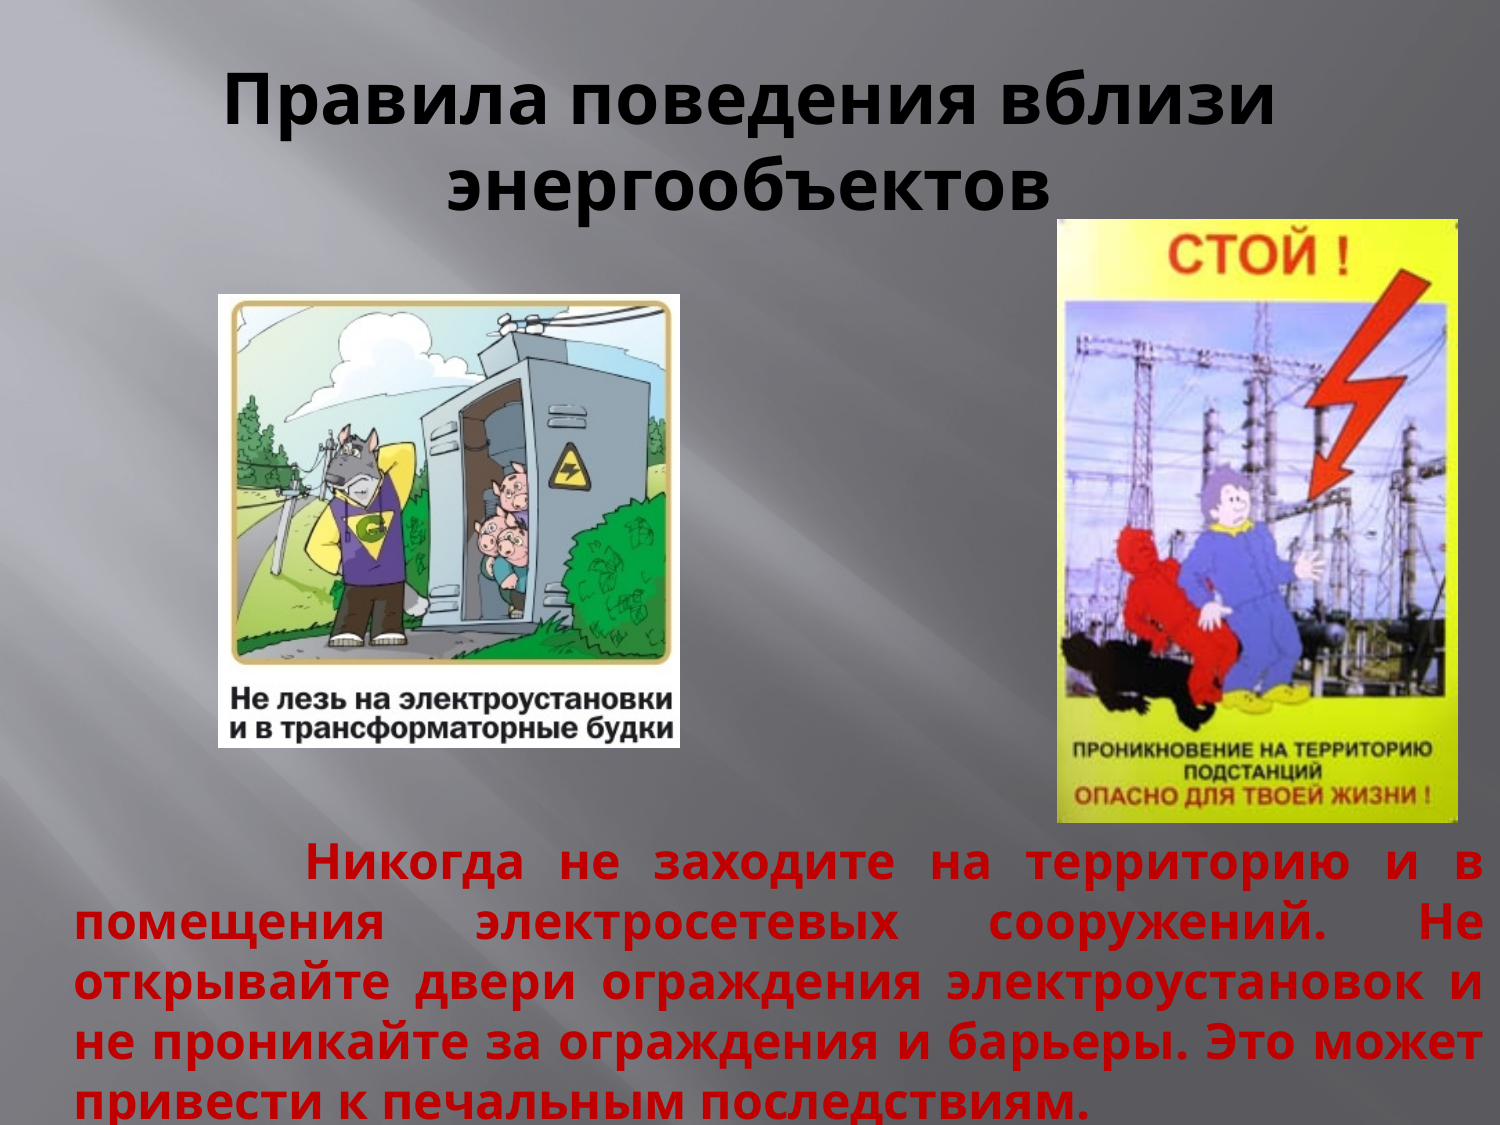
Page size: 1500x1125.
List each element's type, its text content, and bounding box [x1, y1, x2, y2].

title Правила поведения вблизи энергообъектов [75, 45, 1425, 233]
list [218, 294, 680, 748]
picture [1056, 219, 1458, 823]
text_box Никогда не заходите на территорию и в помещения электросетевых сооружений. Не открывайте двери ограждения электроустановок и не проникайте за ограждения и барьеры. Это может привести к печальным последствиям. [58, 822, 1500, 1125]
